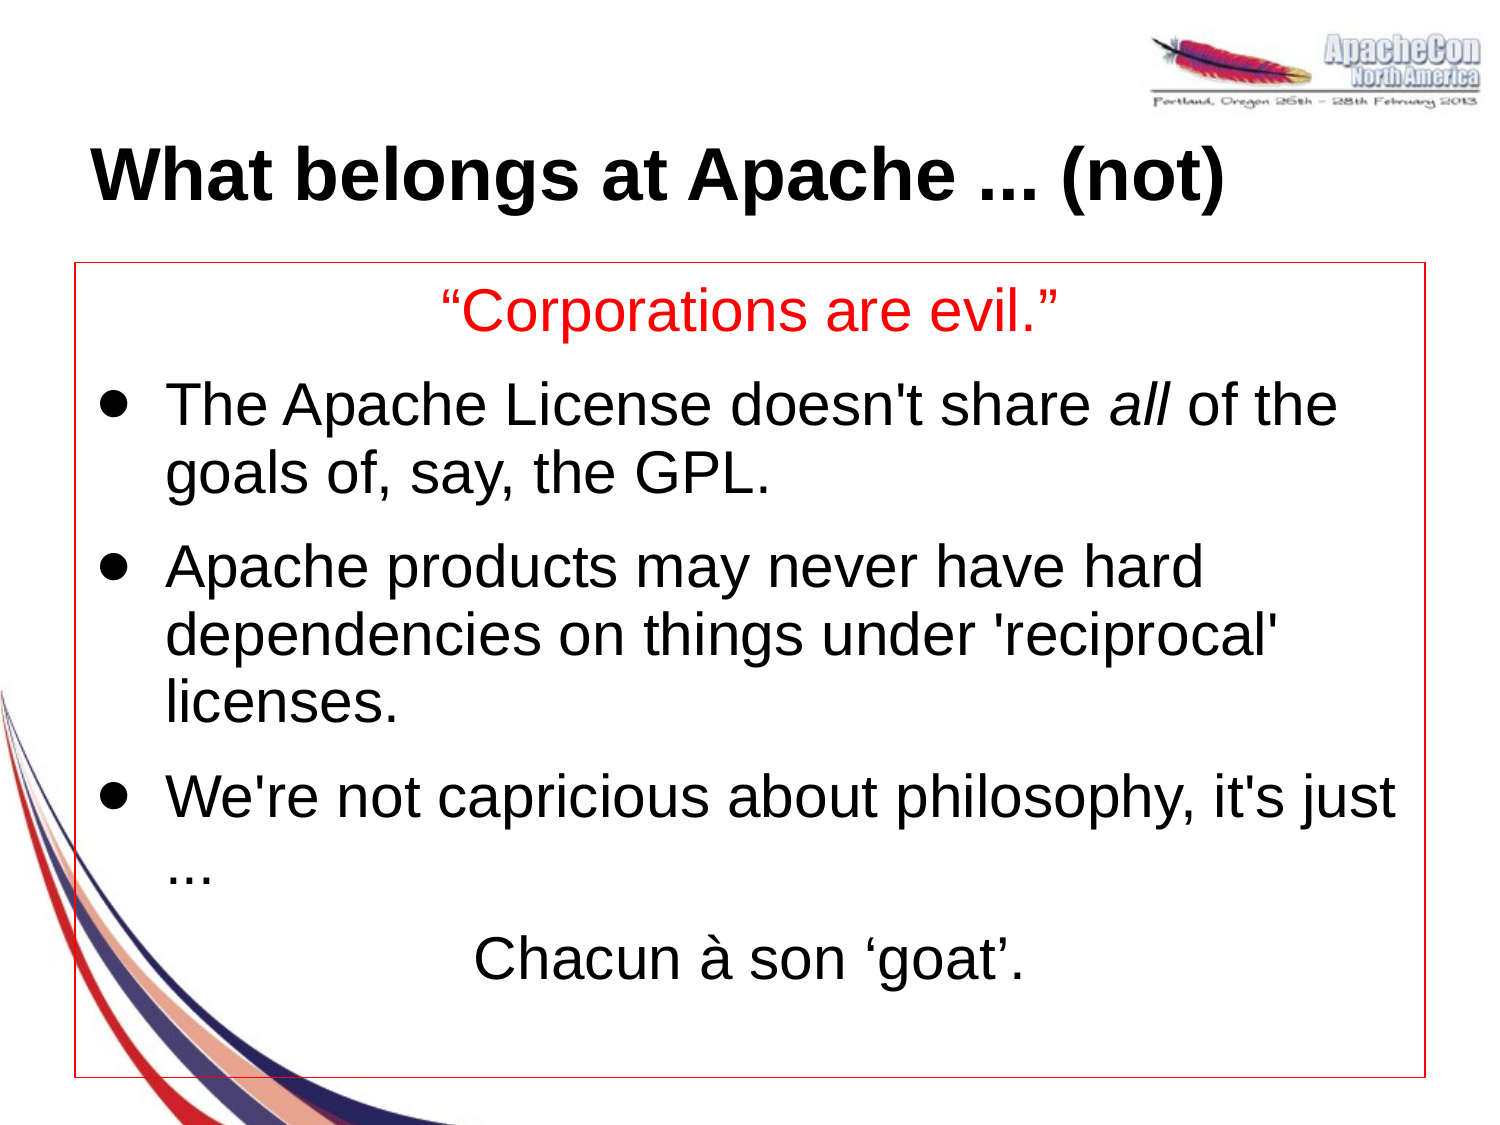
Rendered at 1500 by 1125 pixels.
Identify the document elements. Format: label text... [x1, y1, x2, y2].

picture [0, 0, 1500, 1125]
title What belongs at Apache ... (not) [75, 45, 1425, 233]
list “Corporations are evil.” The Apache License doesn't share all of the goals of, say, the GPL. Apache products may never have hard dependencies on things under 'reciprocal' licenses. We're not capricious about philosophy, it's just ... Chacun à son ‘goat’. [75, 262, 1425, 1078]
